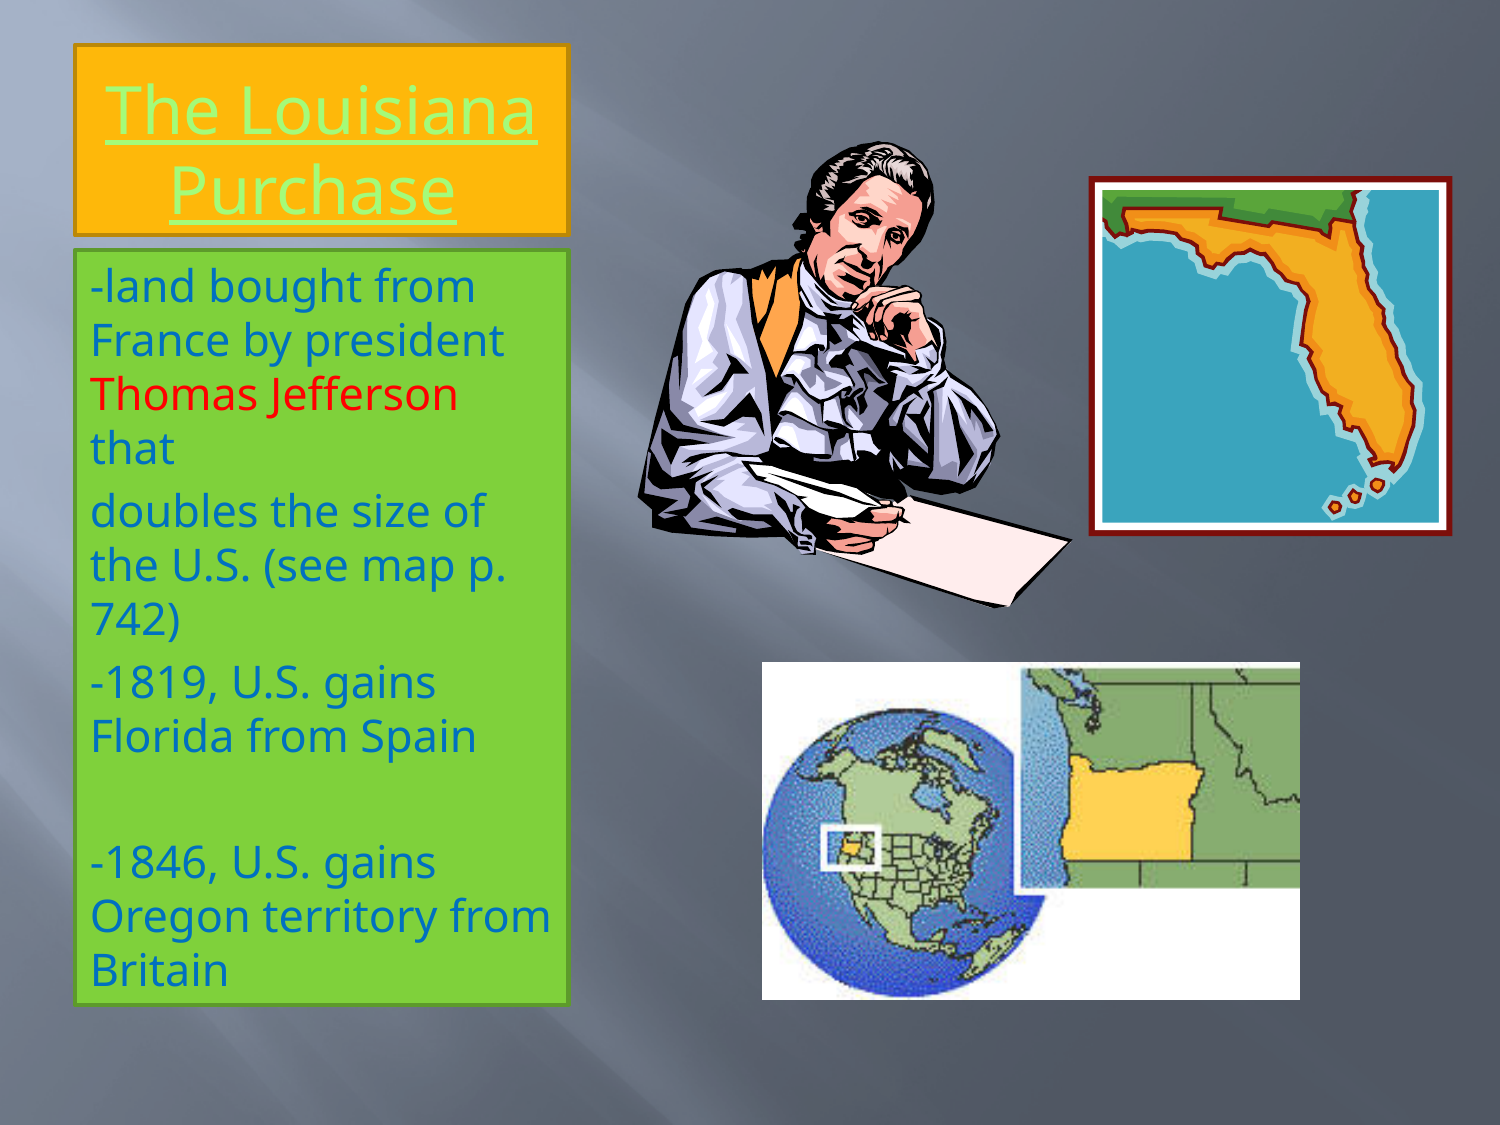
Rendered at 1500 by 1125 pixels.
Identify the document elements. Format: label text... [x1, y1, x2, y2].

list -land bought from France by president Thomas Jefferson that doubles the size of the U.S. (see map p. 742) -1819, U.S. gains Florida from Spain -1846, U.S. gains Oregon territory from Britain [73, 248, 571, 1007]
title The Louisiana Purchase [73, 43, 571, 237]
picture [637, 137, 1077, 613]
picture [762, 662, 1301, 1000]
picture [1087, 174, 1454, 538]
